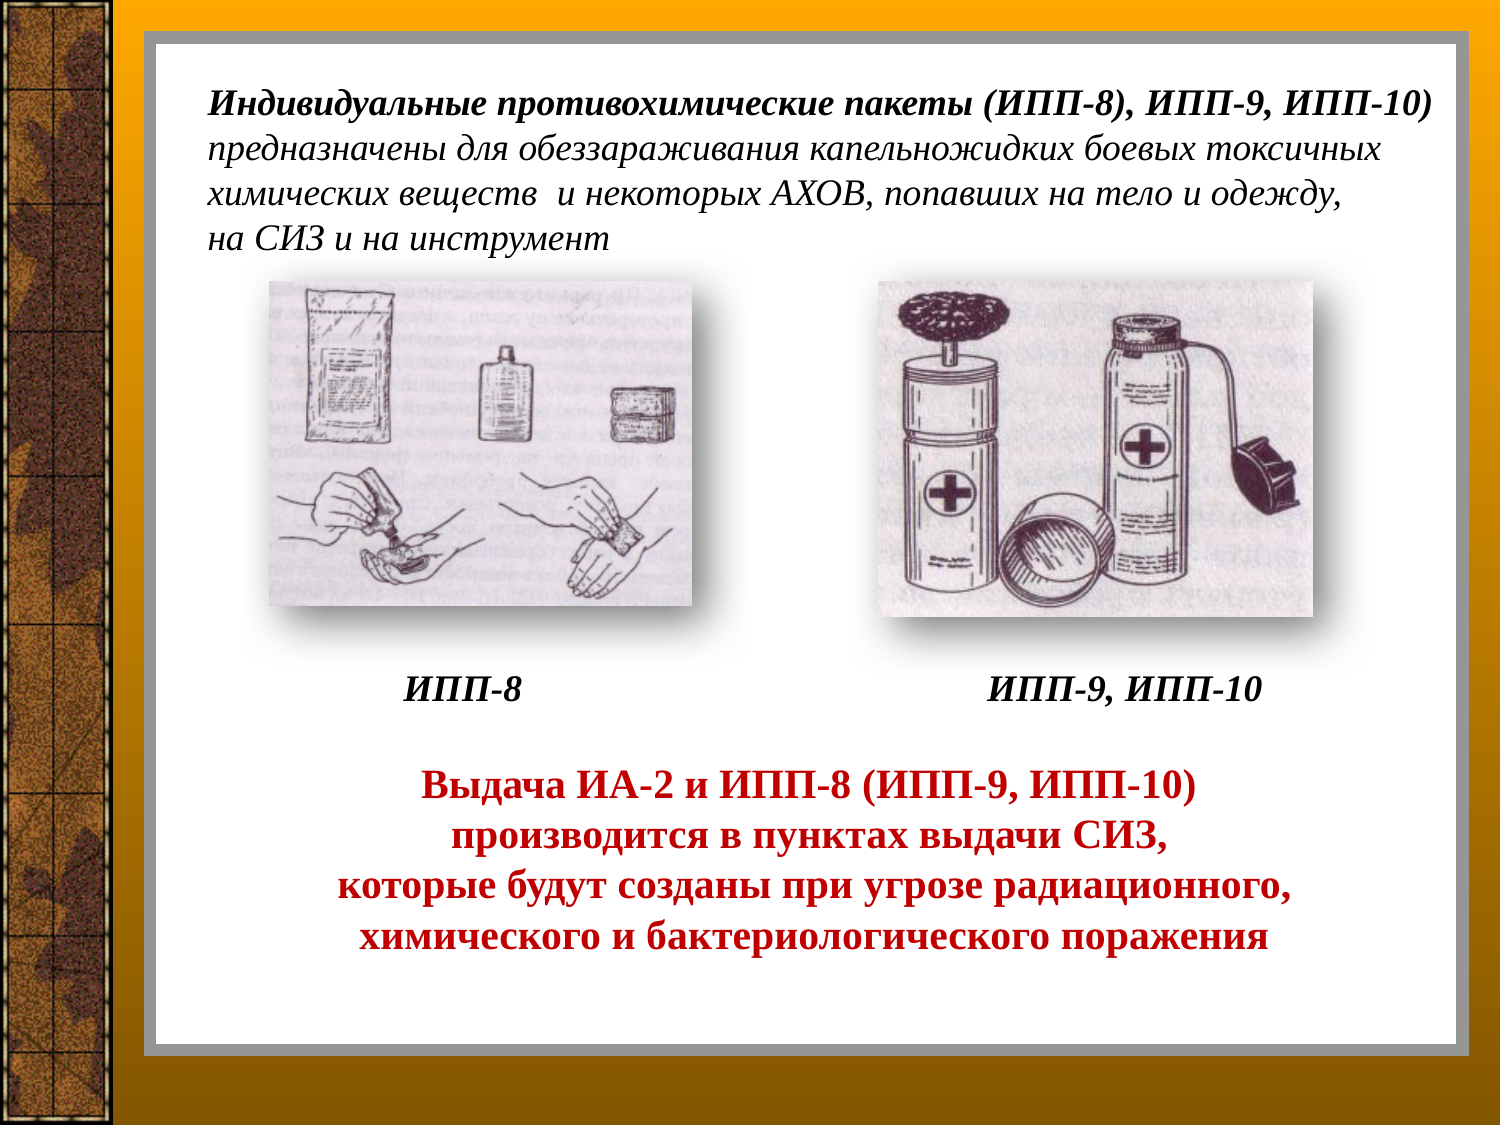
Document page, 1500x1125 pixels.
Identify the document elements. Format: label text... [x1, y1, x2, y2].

picture [269, 280, 692, 606]
picture [0, 0, 113, 1125]
text_box Индивидуальные противохимические пакеты (ИПП-8), ИПП-9, ИПП-10) предназначены для обеззараживания капельножидких боевых токсичных химических веществ и некоторых АХОВ, попавших на тело и одежду, на СИЗ и на инструмент [192, 70, 1459, 265]
text_box ИПП-9, ИПП-10 [925, 656, 1325, 716]
text_box Выдача ИА-2 и ИПП-8 (ИПП-9, ИПП-10) производится в пунктах выдачи СИЗ, которые будут созданы при угрозе радиационного, химического и бактериологического поражения [210, 749, 1418, 965]
picture [878, 280, 1313, 617]
text_box ИПП-8 [351, 656, 575, 716]
